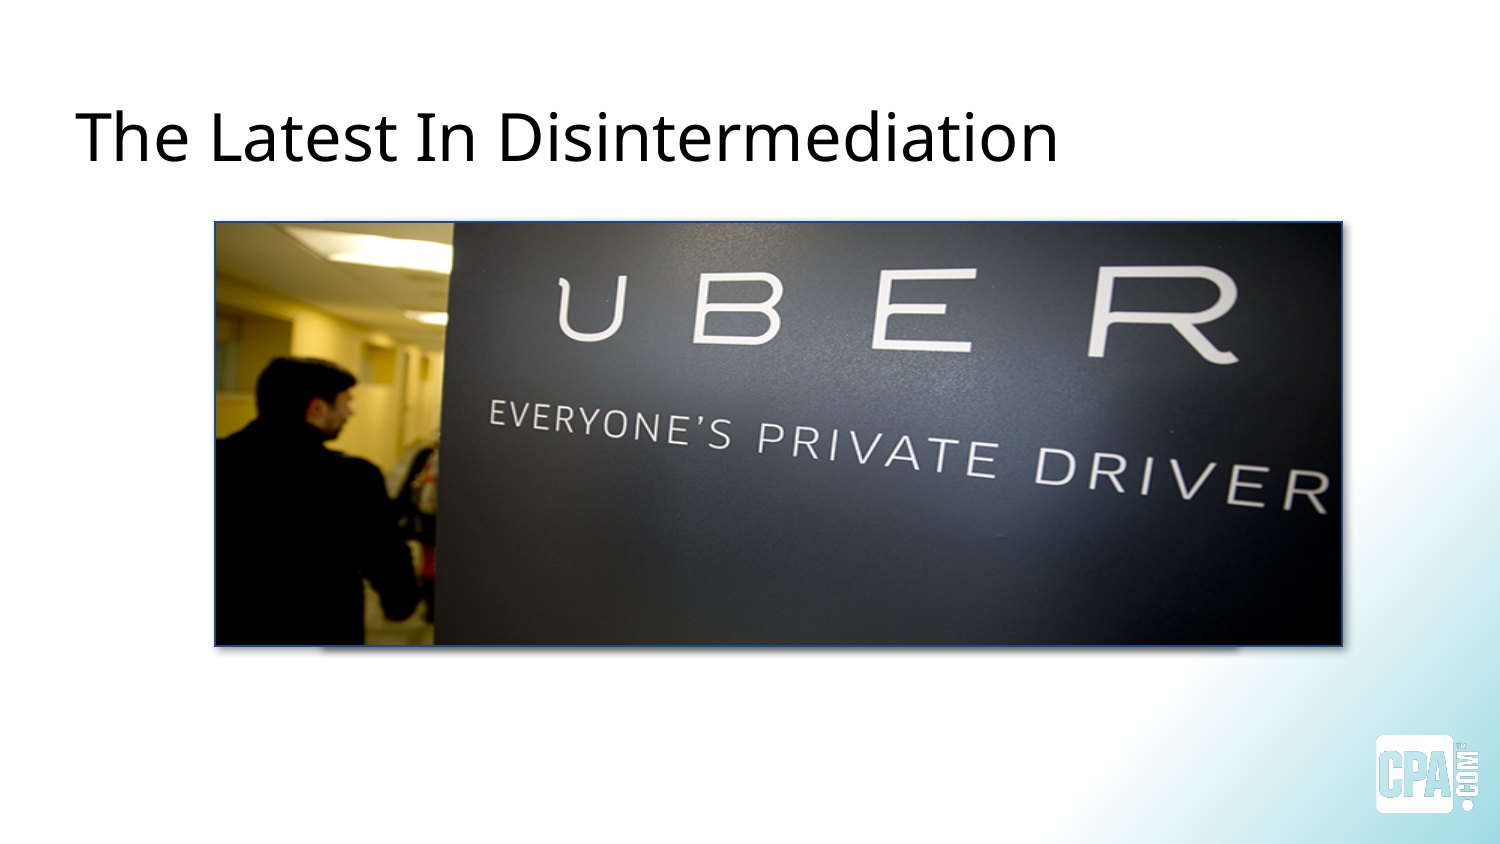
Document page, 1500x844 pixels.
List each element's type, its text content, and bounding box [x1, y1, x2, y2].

title The Latest In Disintermediation [75, 33, 1348, 175]
picture [215, 222, 1341, 645]
